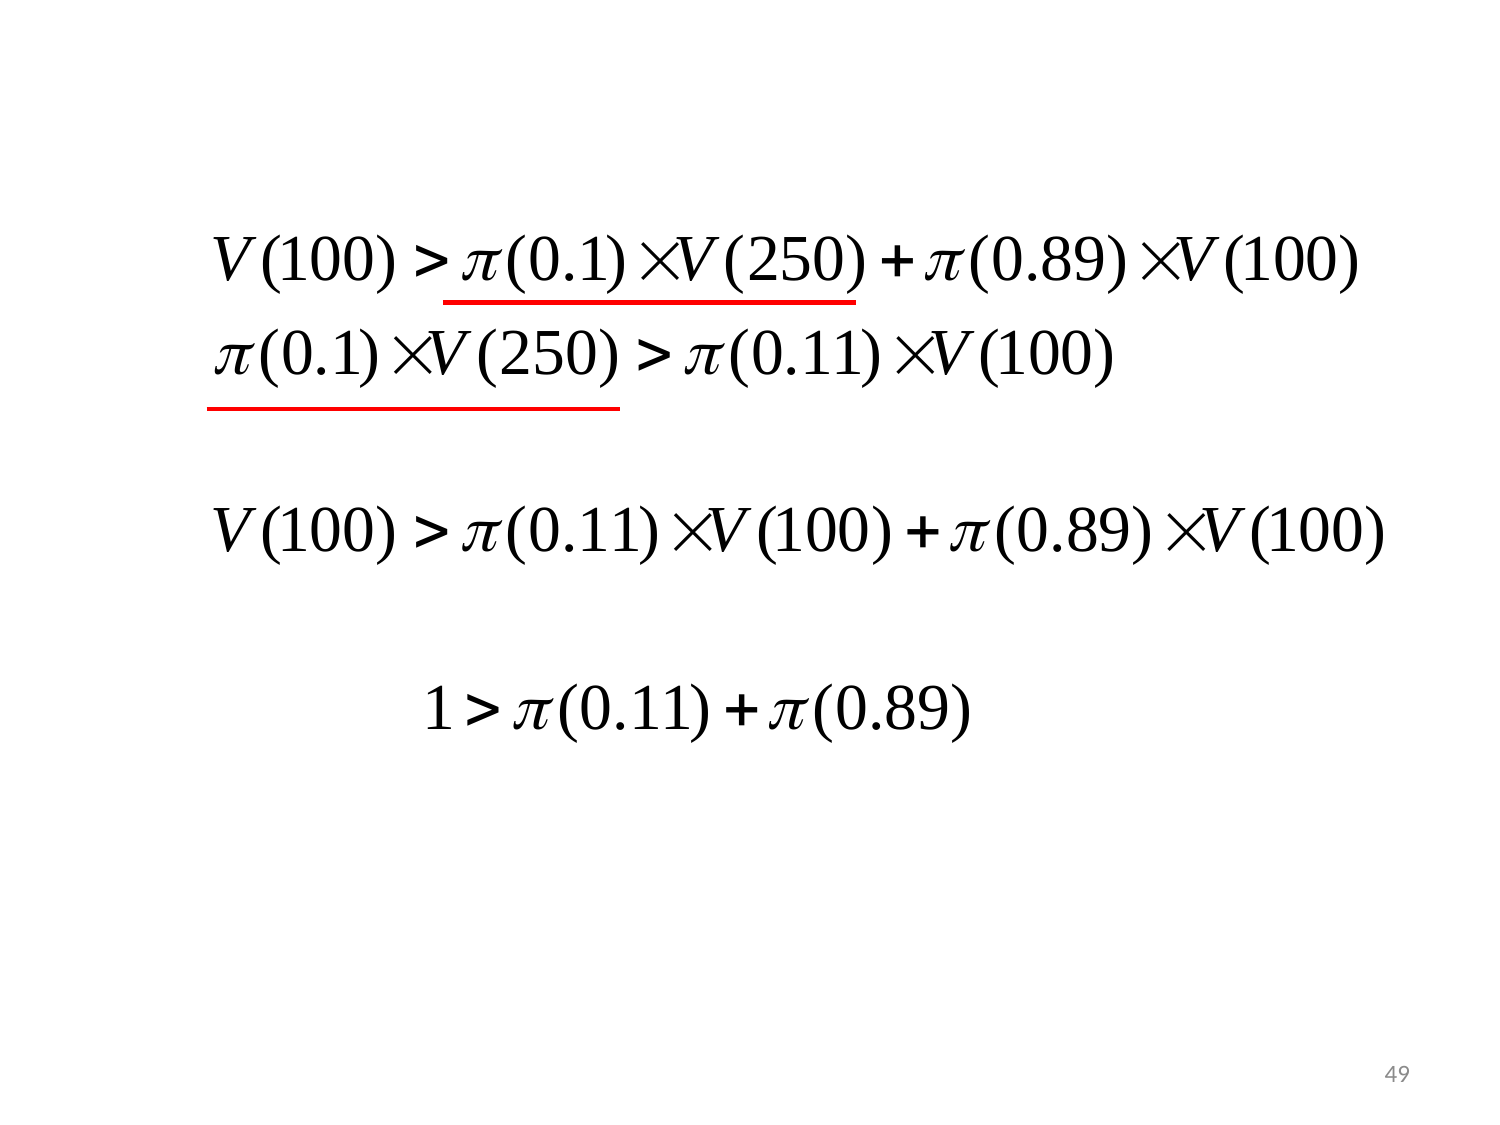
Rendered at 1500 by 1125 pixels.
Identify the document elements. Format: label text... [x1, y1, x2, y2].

slide_number 49 [1074, 1042, 1425, 1103]
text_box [206, 314, 1126, 403]
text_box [206, 491, 1400, 580]
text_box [418, 668, 984, 757]
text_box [206, 219, 1373, 308]
